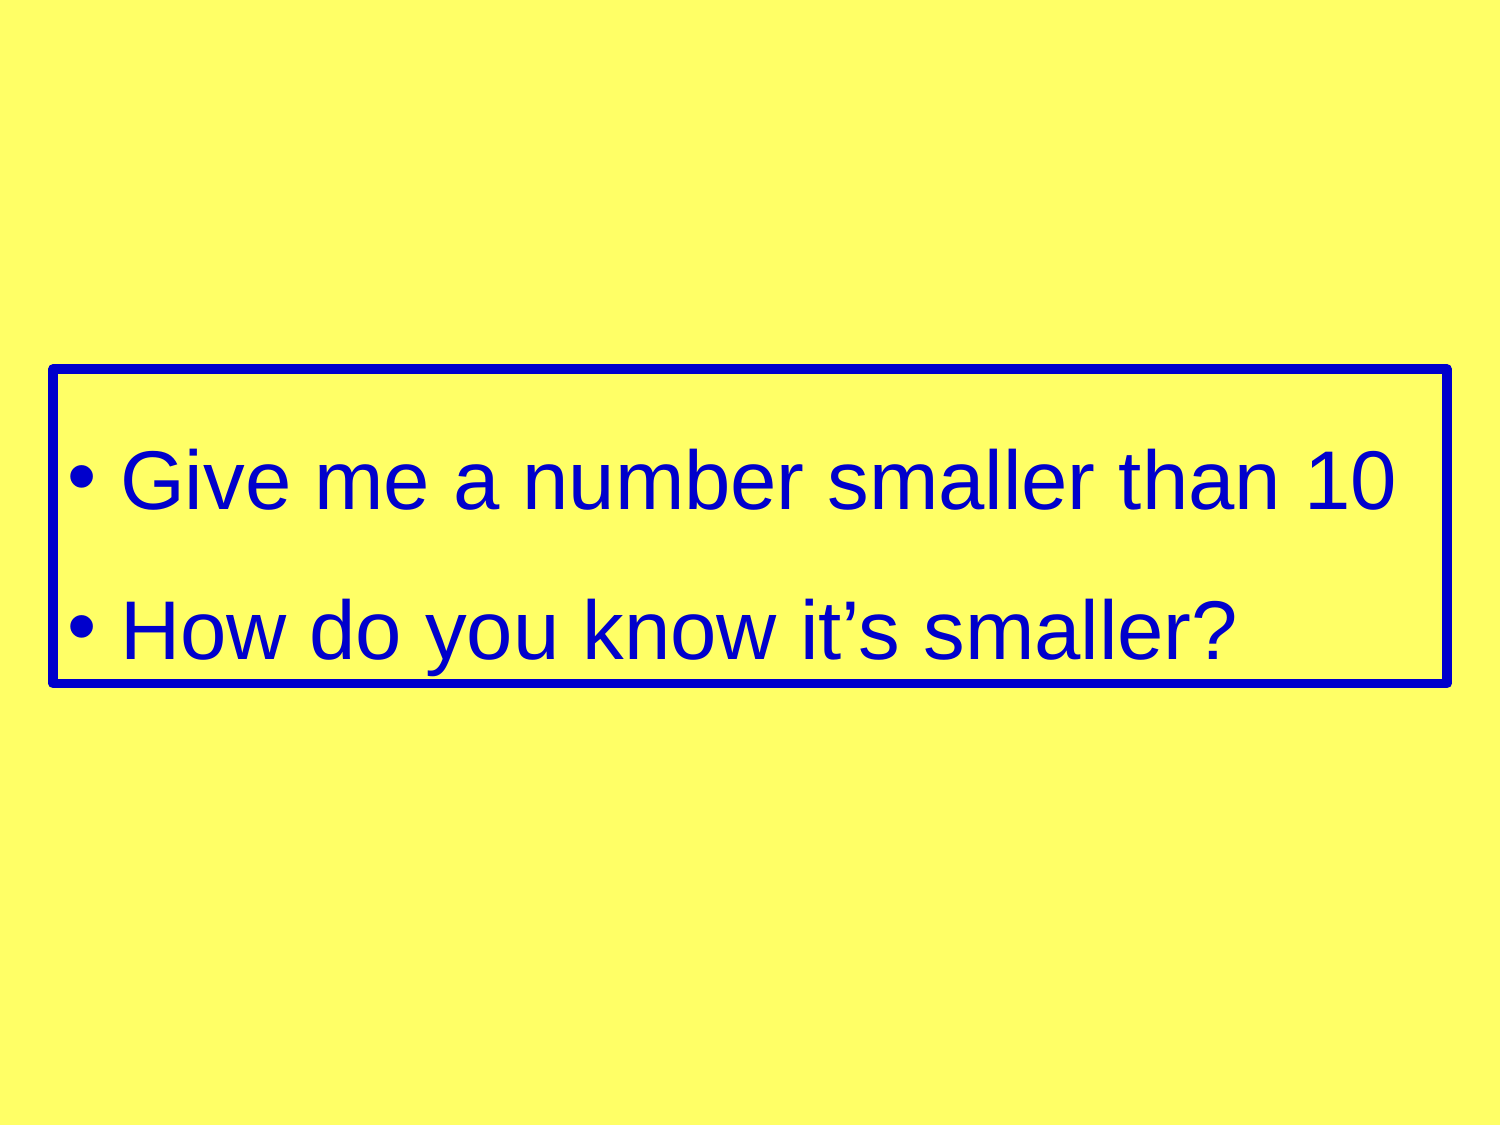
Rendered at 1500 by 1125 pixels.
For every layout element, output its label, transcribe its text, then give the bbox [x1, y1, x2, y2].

text_box Give me a number smaller than 10 How do you know it’s smaller? [53, 368, 1447, 684]
